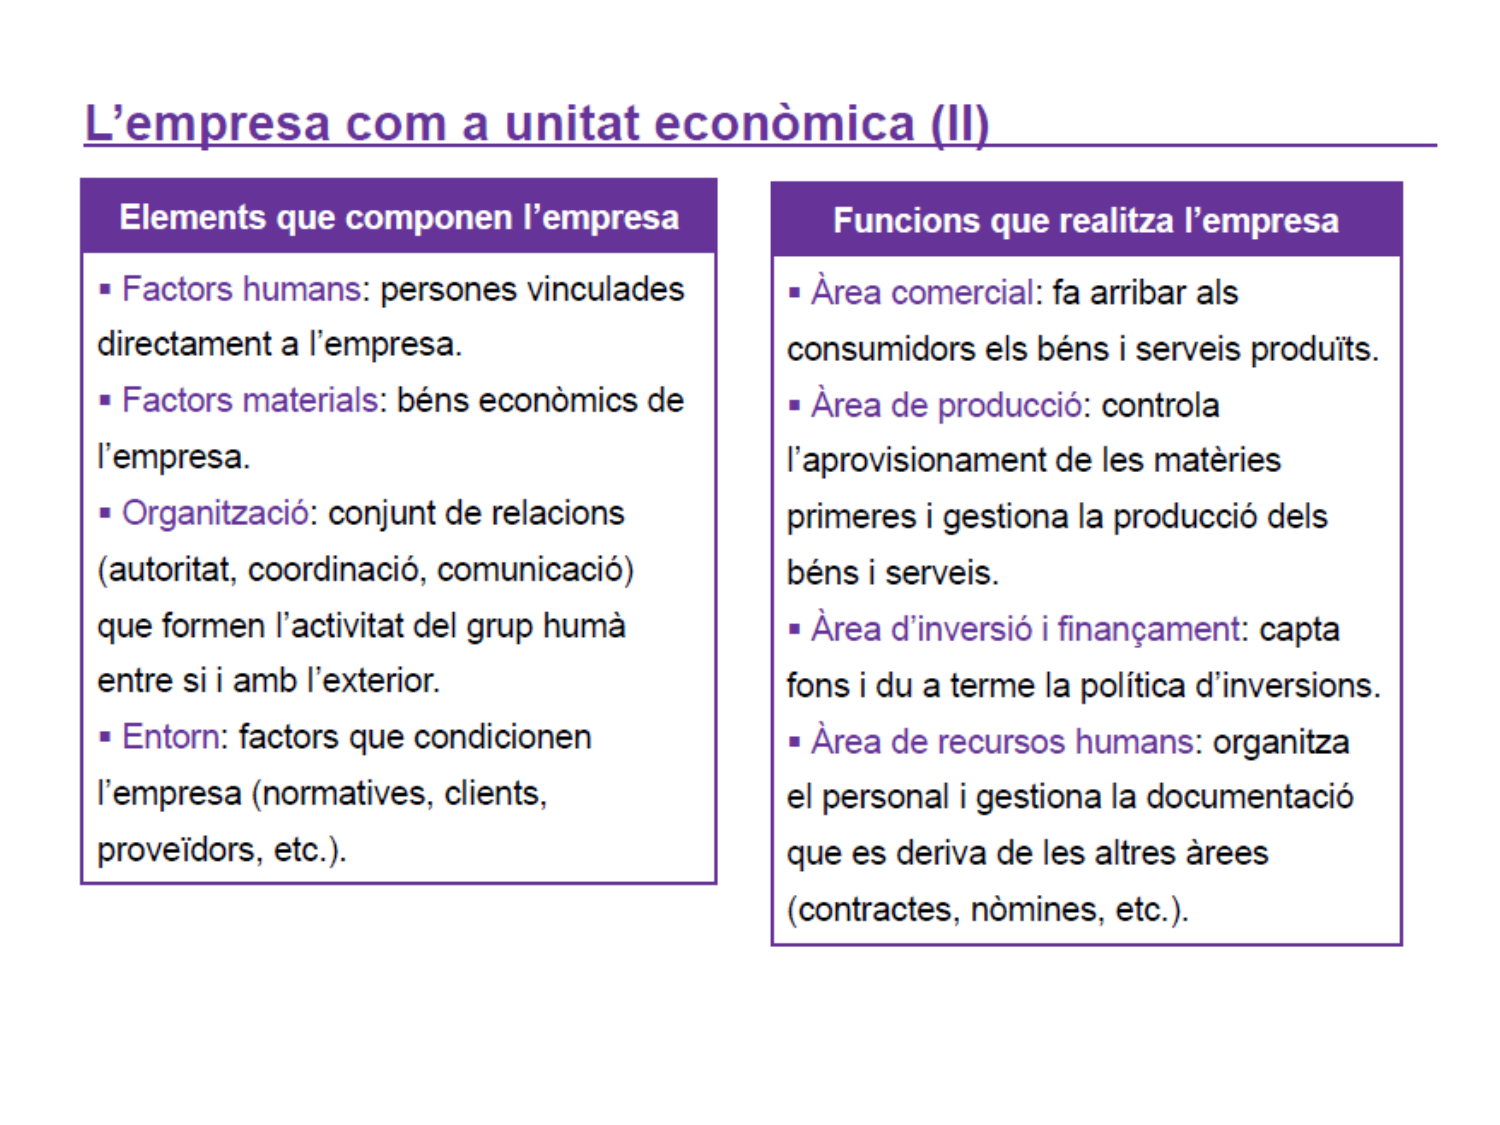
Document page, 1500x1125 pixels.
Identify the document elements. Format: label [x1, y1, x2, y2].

picture [41, 62, 1448, 976]
